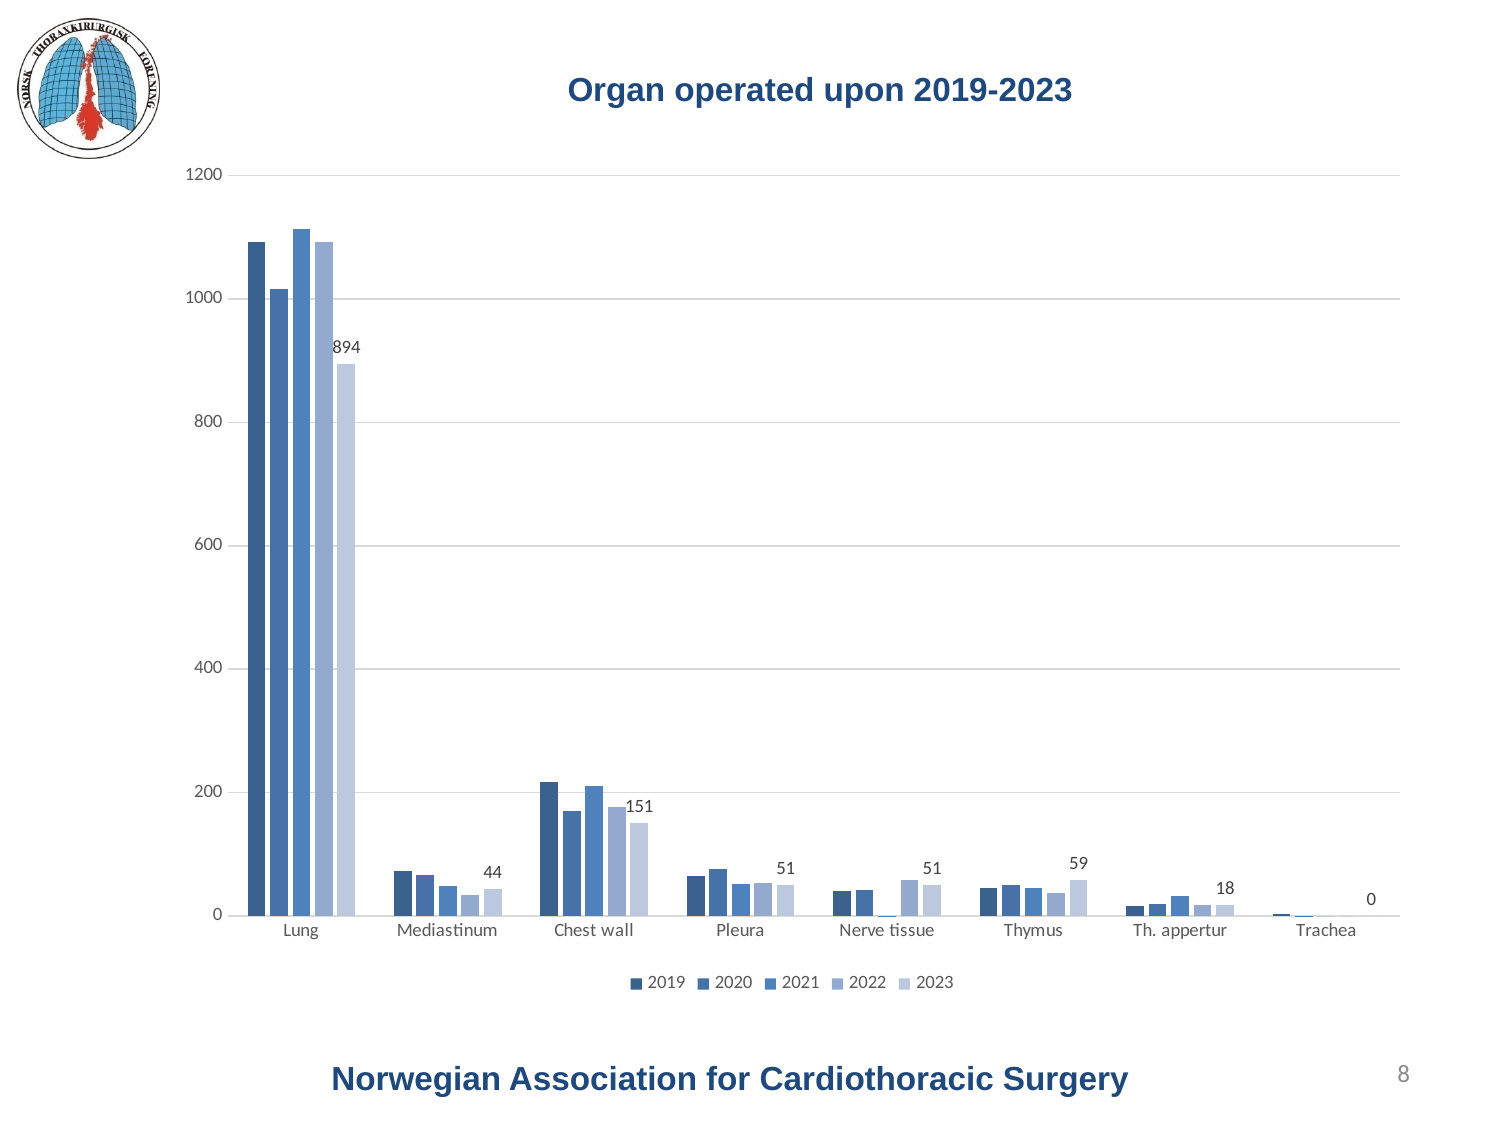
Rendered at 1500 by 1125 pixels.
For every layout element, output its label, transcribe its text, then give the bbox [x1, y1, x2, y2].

text_box Organ operated upon 2019-2023 [552, 60, 1089, 116]
chart [159, 148, 1426, 1000]
text_box Norwegian Association for Cardiothoracic Surgery [316, 1049, 1145, 1105]
slide_number 8 [1074, 1042, 1425, 1103]
picture [17, 18, 160, 159]
